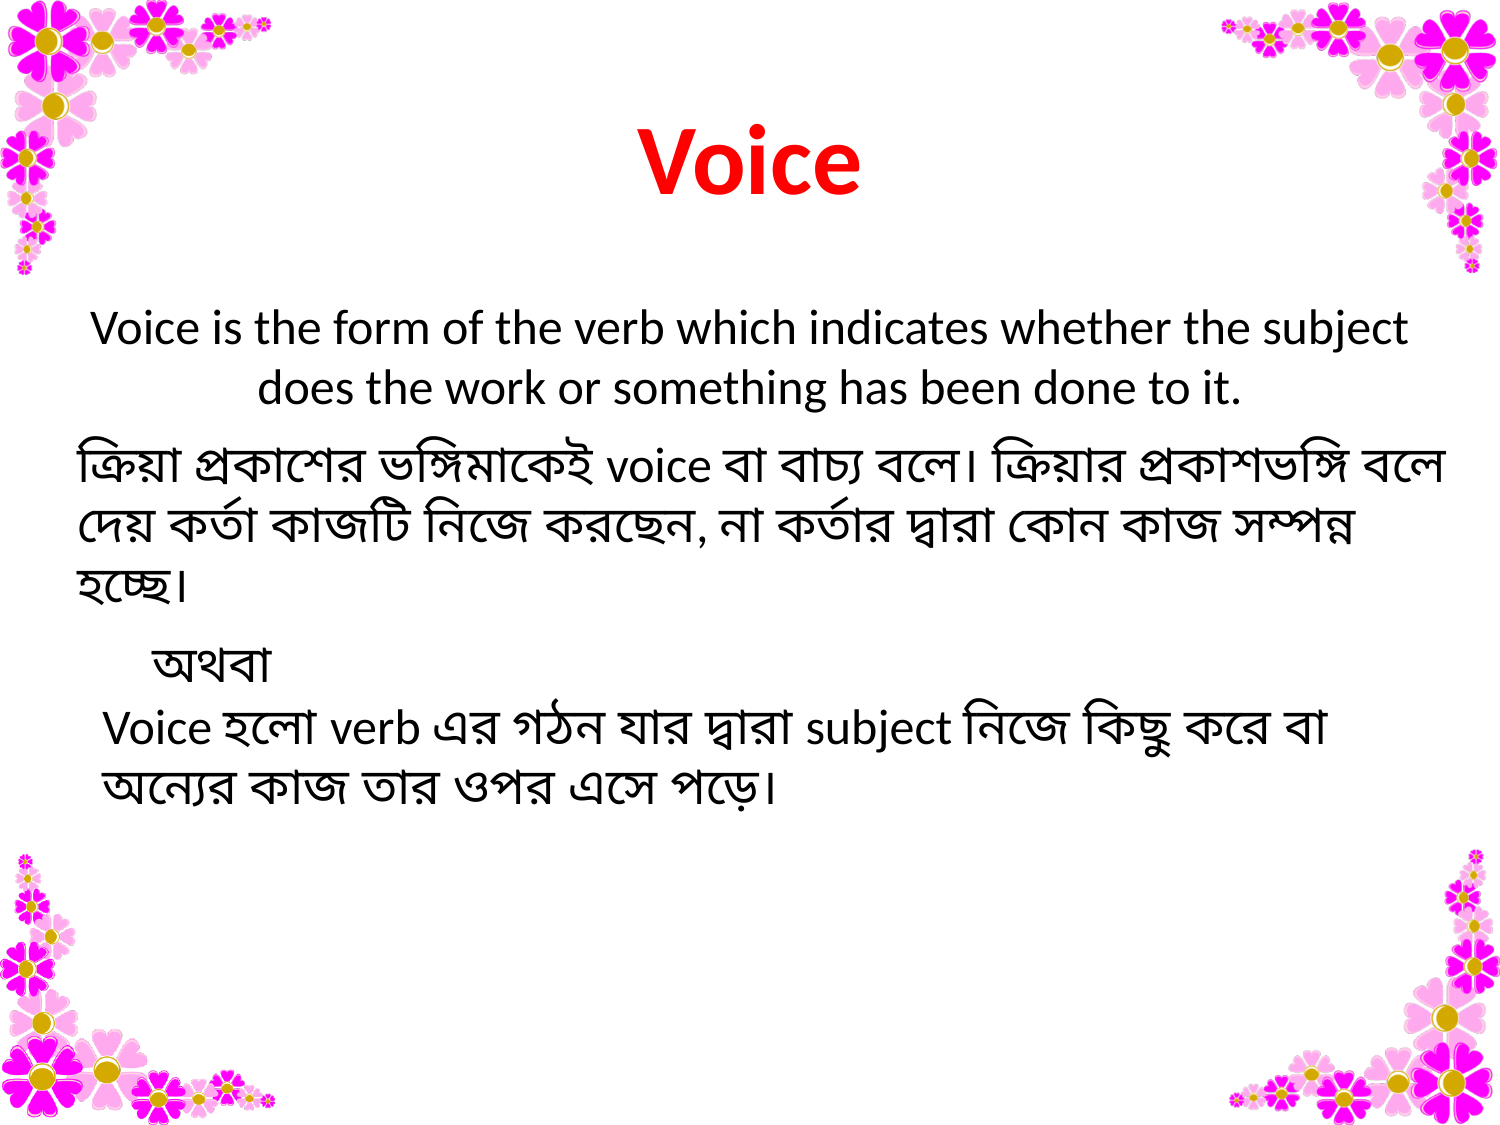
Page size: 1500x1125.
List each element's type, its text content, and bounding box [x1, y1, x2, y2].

picture [1, 0, 271, 275]
text_box অথবা [137, 624, 1338, 687]
picture [0, 854, 275, 1125]
text_box ক্রিয়া প্রকাশের ভঙ্গিমাকেই voice বা বাচ্য বলে। ক্রিয়ার প্রকাশভঙ্গি বলে দেয় কর্তা কাজটি নিজে করছেন, না কর্তার দ্বারা কোন কাজ সম্পন্ন হচ্ছে। [62, 424, 1463, 620]
text_box Voice হলো verb এর গঠন যার দ্বারা subject নিজে কিছু করে বা অন্যের কাজ তার ওপর এসে পড়ে। [87, 687, 1438, 823]
text_box Voice is the form of the verb which indicates whether the subject does the work or something has been done to it. [50, 287, 1450, 423]
picture [1222, 3, 1497, 273]
text_box Voice [99, 87, 1400, 223]
picture [1230, 850, 1500, 1125]
